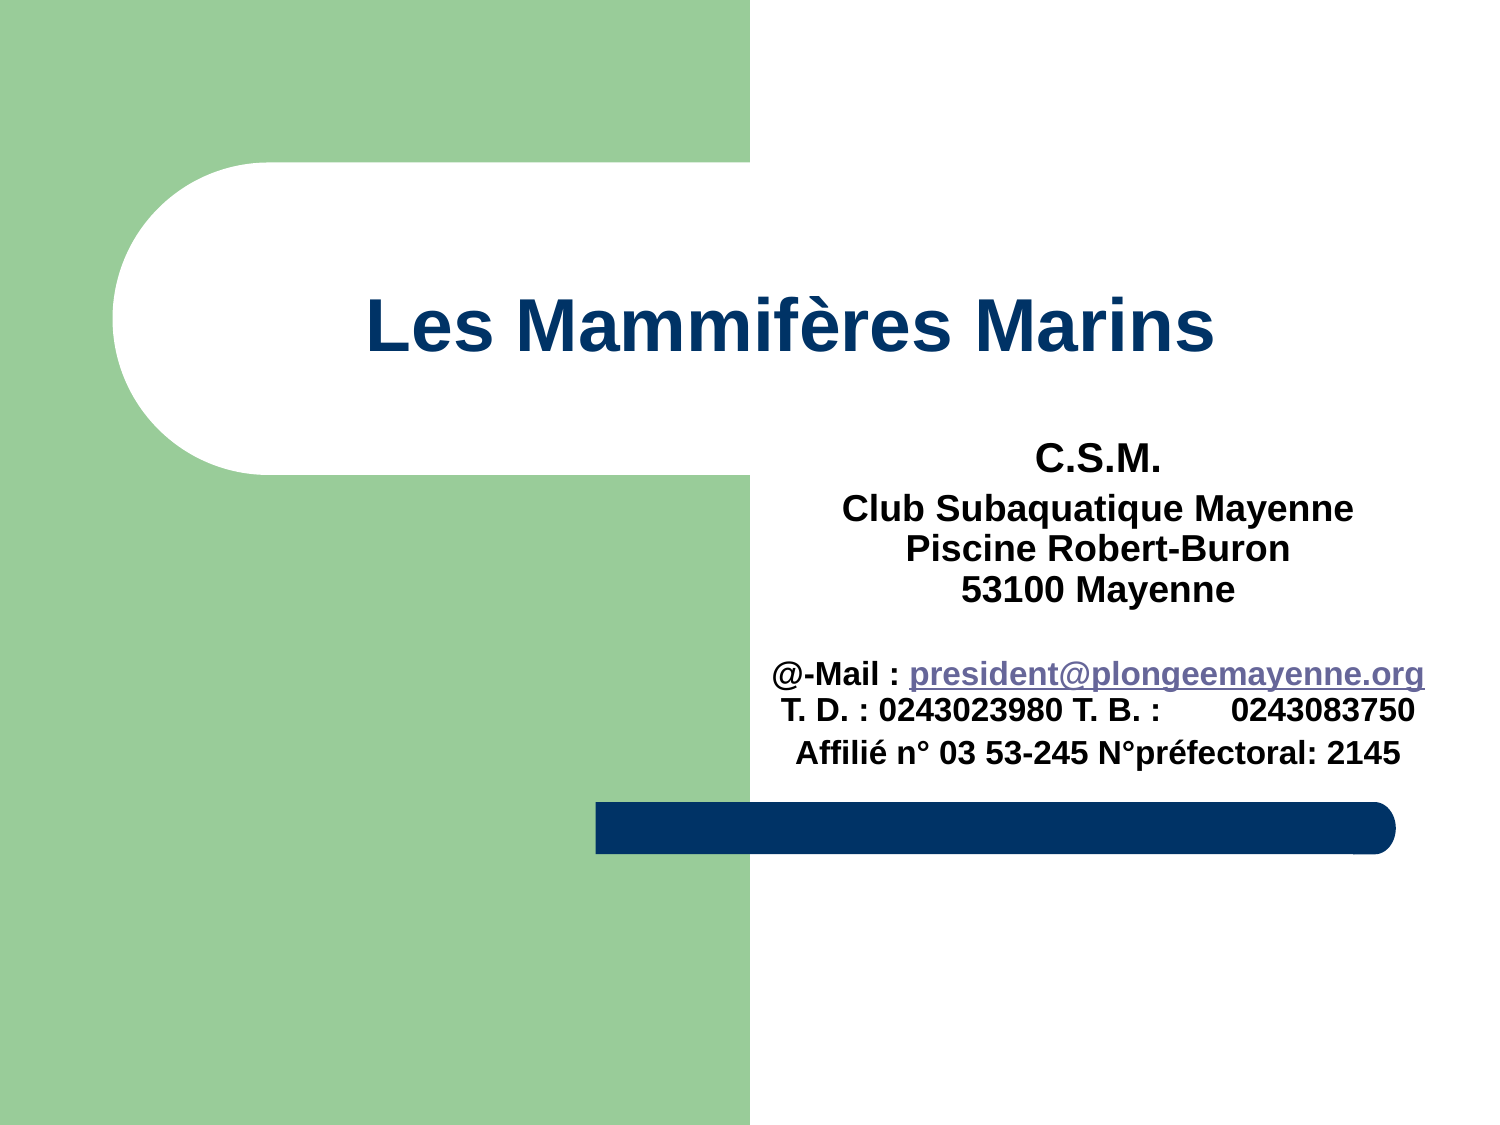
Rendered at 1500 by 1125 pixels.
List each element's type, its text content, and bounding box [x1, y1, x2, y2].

subtitle C.S.M. Club Subaquatique Mayenne Piscine Robert-Buron 53100 Mayenne @-Mail : president@plongeemayenne.org T. D. : 0243023980 T. B. : 0243083750 Affilié n° 03 53-245 N°préfectoral: 2145 [749, 396, 1448, 780]
title Les Mammifères Marins [153, 233, 1429, 422]
